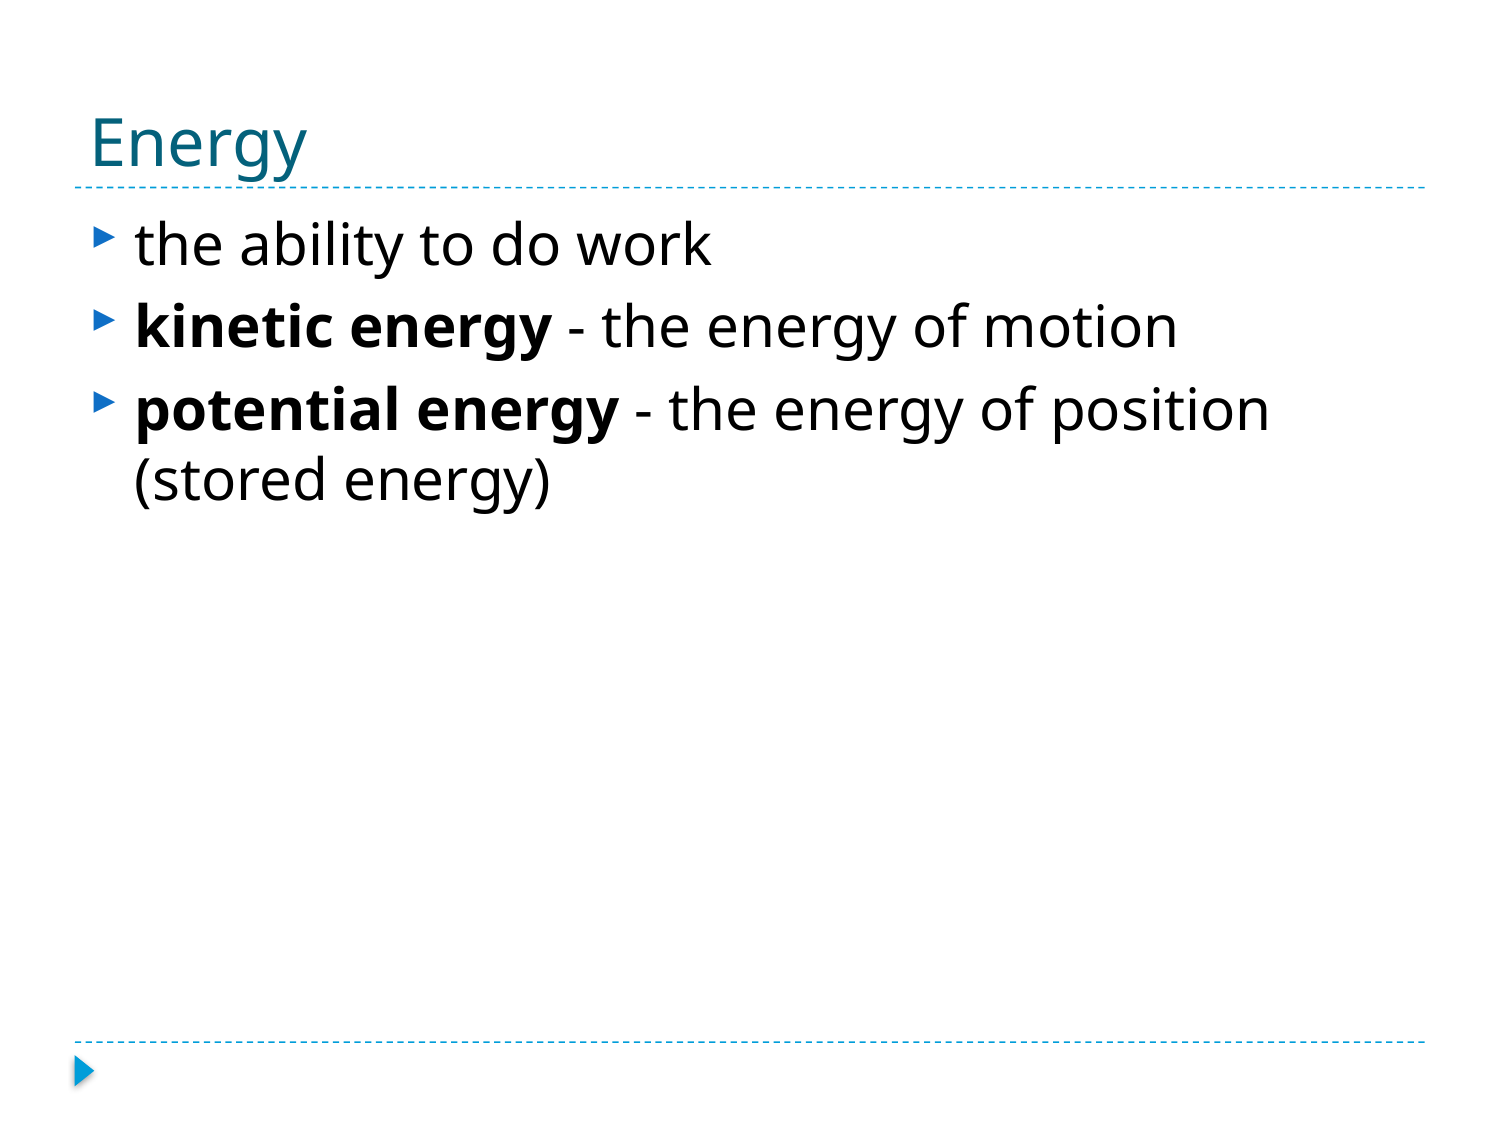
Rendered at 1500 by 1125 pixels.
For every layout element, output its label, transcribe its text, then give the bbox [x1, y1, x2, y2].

title Energy [75, 24, 1425, 188]
list the ability to do work kinetic energy - the energy of motion potential energy - the energy of position (stored energy) [75, 200, 1425, 1010]
